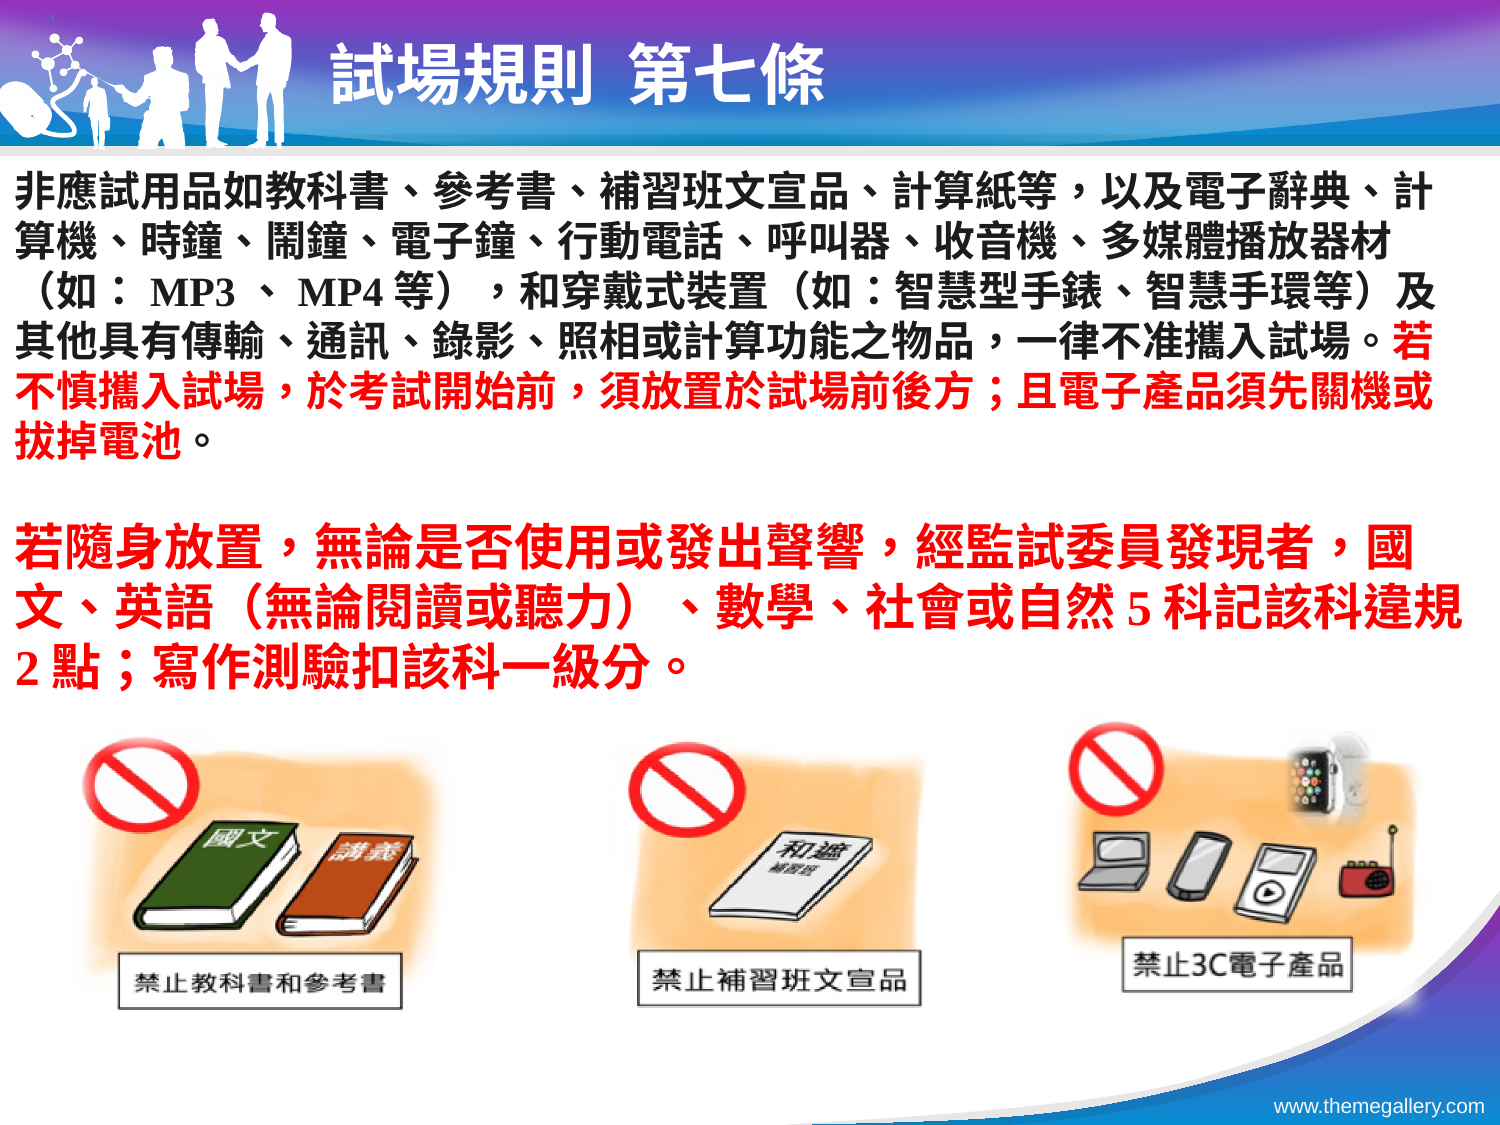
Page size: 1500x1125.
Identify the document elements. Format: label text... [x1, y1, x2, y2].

text_box 試場規則 第七條 [314, 25, 857, 120]
picture [585, 723, 948, 1047]
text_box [1036, 705, 1433, 1024]
text_box 非應試用品如教科書、參考書、補習班文宣品、計算紙等，以及電子辭典、計算機、時鐘、鬧鐘、電子鐘、行動電話、呼叫器、收音機、多媒體播放器材（如：MP3、MP4等），和穿戴式裝置（如：智慧型手錶、智慧手環等）及其他具有傳輸、通訊、錄影、照相或計算功能之物品，一律不准攜入試場。若不慎攜入試場，於考試開始前，須放置於試場前後方；且電子產品須先關機或拔掉電池。 若隨身放置，無論是否使用或發出聲響，經監試委員發現者，國文、英語（無論閱讀或聽力）、數學、社會或自然5科記該科違規2點；寫作測驗扣該科一級分。 [0, 157, 1489, 703]
picture [0, 0, 1500, 153]
picture [67, 725, 465, 1047]
